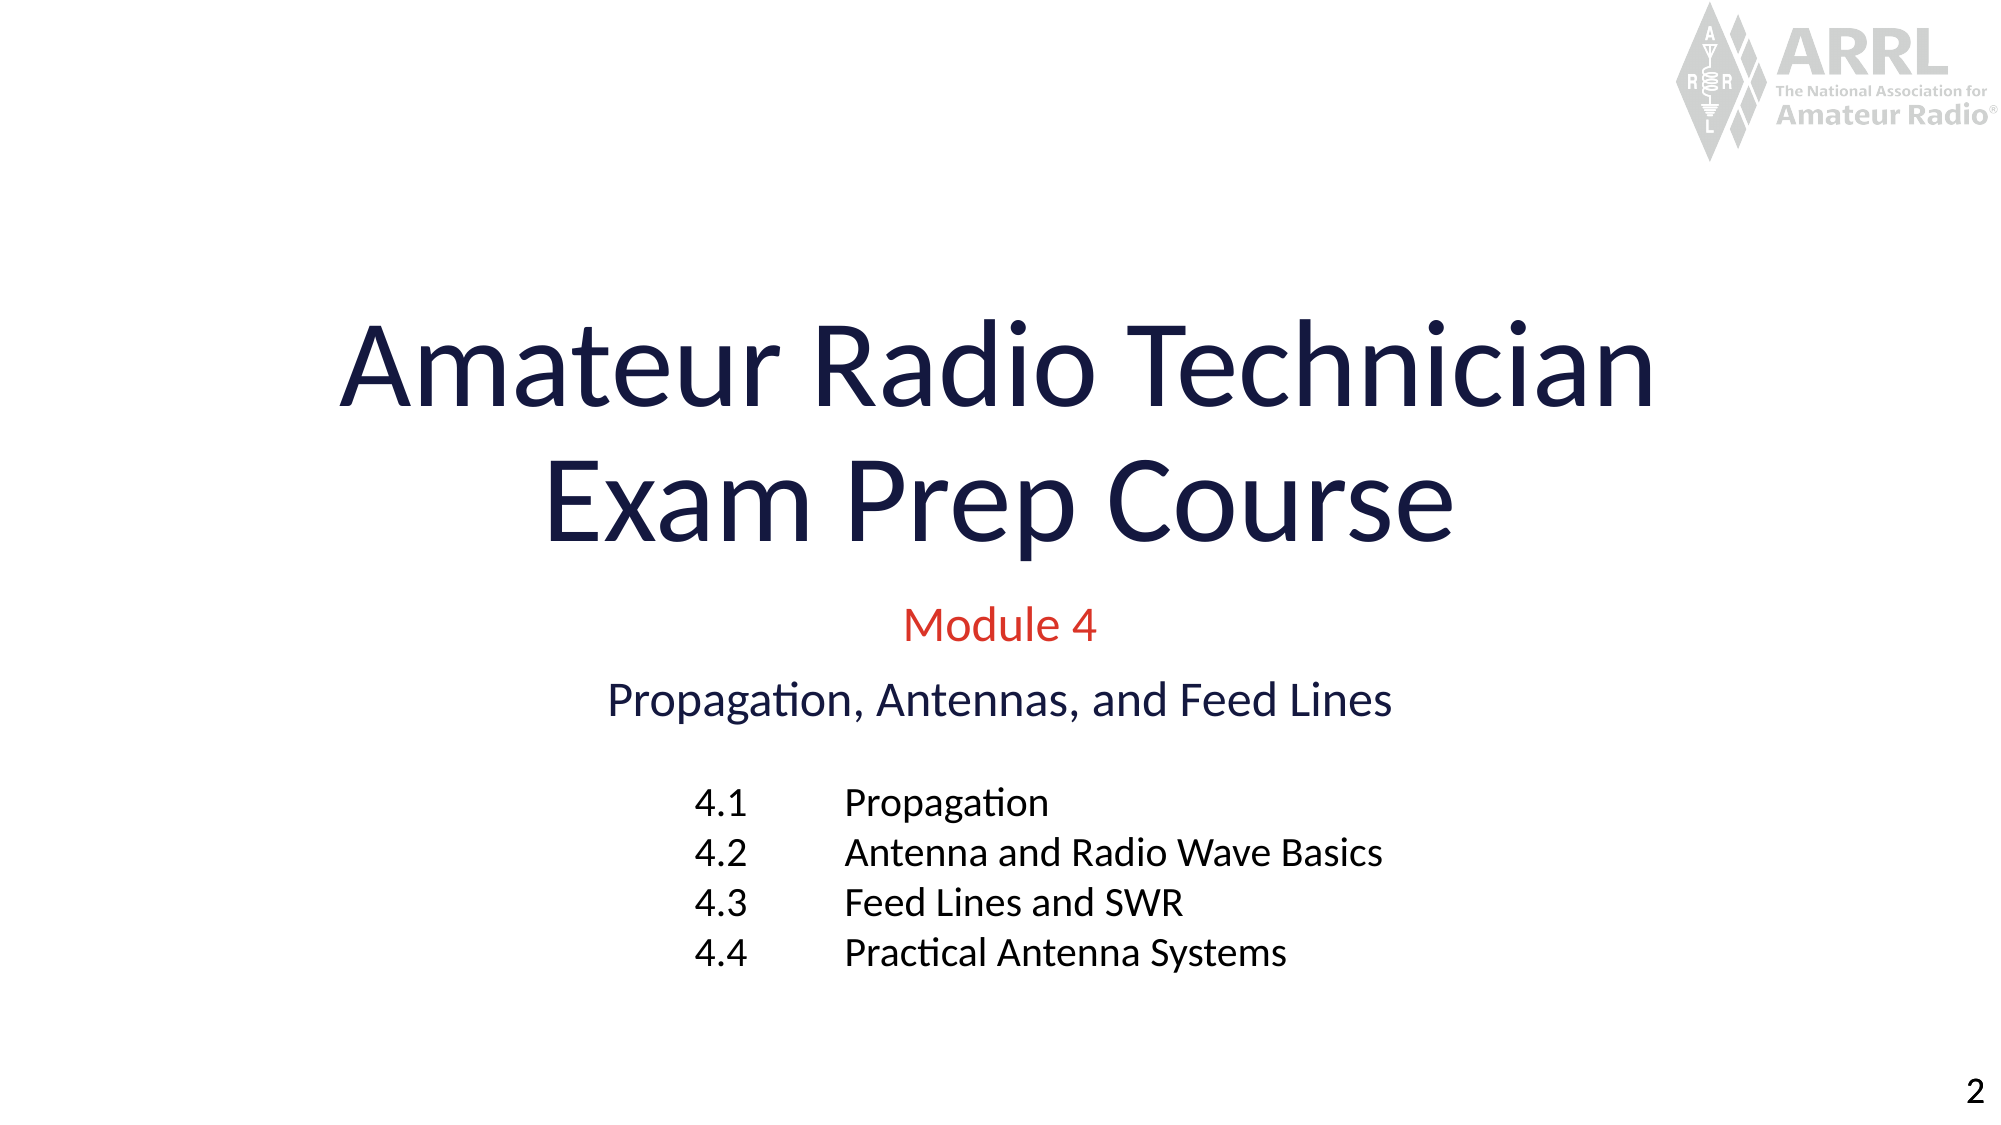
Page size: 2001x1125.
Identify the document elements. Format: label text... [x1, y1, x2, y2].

subtitle Module 4 Propagation, Antennas, and Feed Lines [249, 590, 1750, 753]
text_box 4.1 Propagation 4.2 Antenna and Radio Wave Basics 4.3 Feed Lines and SWR 4.4 Practical Antenna Systems [679, 767, 1710, 983]
picture [1674, 0, 2000, 164]
title Amateur Radio Technician Exam Prep Course [249, 184, 1750, 576]
